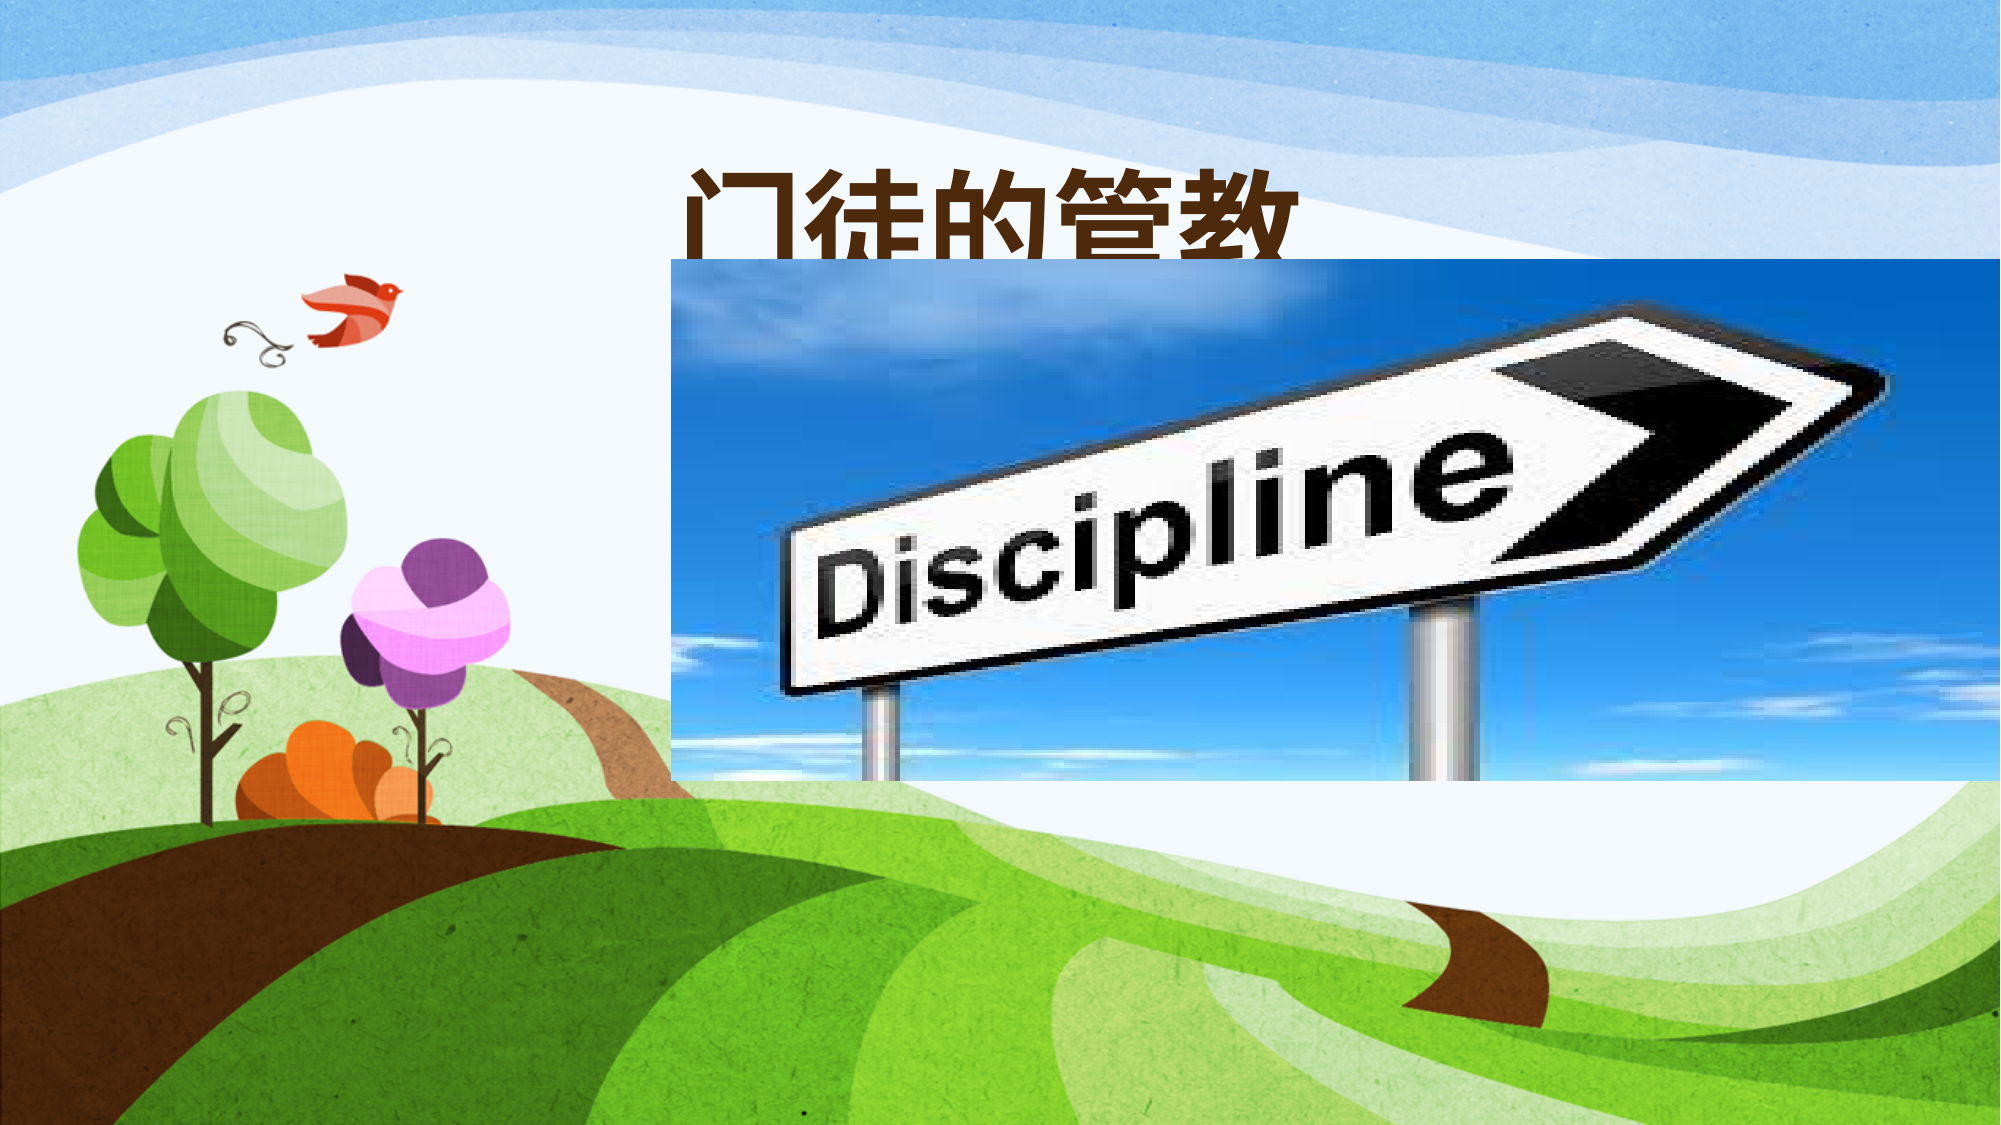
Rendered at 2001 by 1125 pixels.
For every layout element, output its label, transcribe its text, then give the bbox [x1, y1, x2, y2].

title 门徒的管教 [0, 0, 1990, 311]
picture [0, 0, 2001, 1125]
